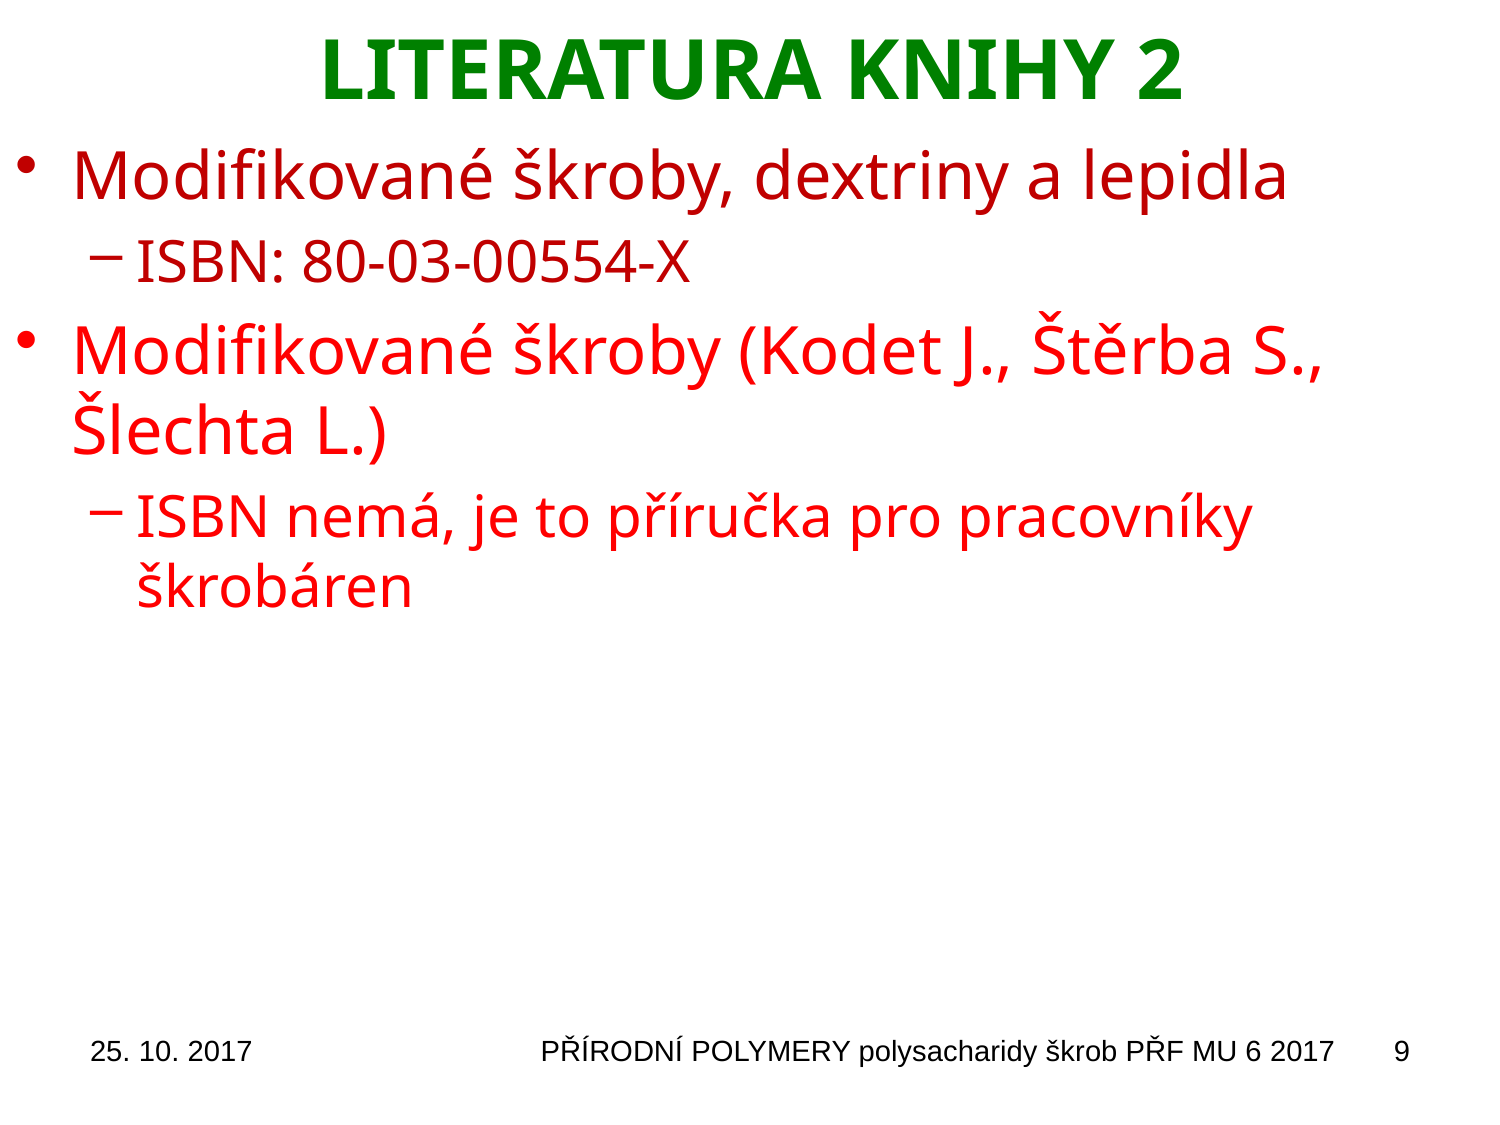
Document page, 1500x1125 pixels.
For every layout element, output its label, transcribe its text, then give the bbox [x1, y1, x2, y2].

slide_number 25. 10. 2017 [74, 1024, 426, 1103]
title LITERATURA KNIHY 2 [76, 18, 1427, 114]
list Modifikované škroby, dextriny a lepidla ISBN: 80-03-00554-X Modifikované škroby (Kodet J., Štěrba S., Šlechta L.) ISBN nemá, je to příručka pro pracovníky škrobáren [0, 125, 1483, 1006]
slide_number 9 [1074, 1024, 1426, 1103]
footer PŘÍRODNÍ POLYMERY polysacharidy škrob PŘF MU 6 2017 [512, 1024, 1074, 1103]
